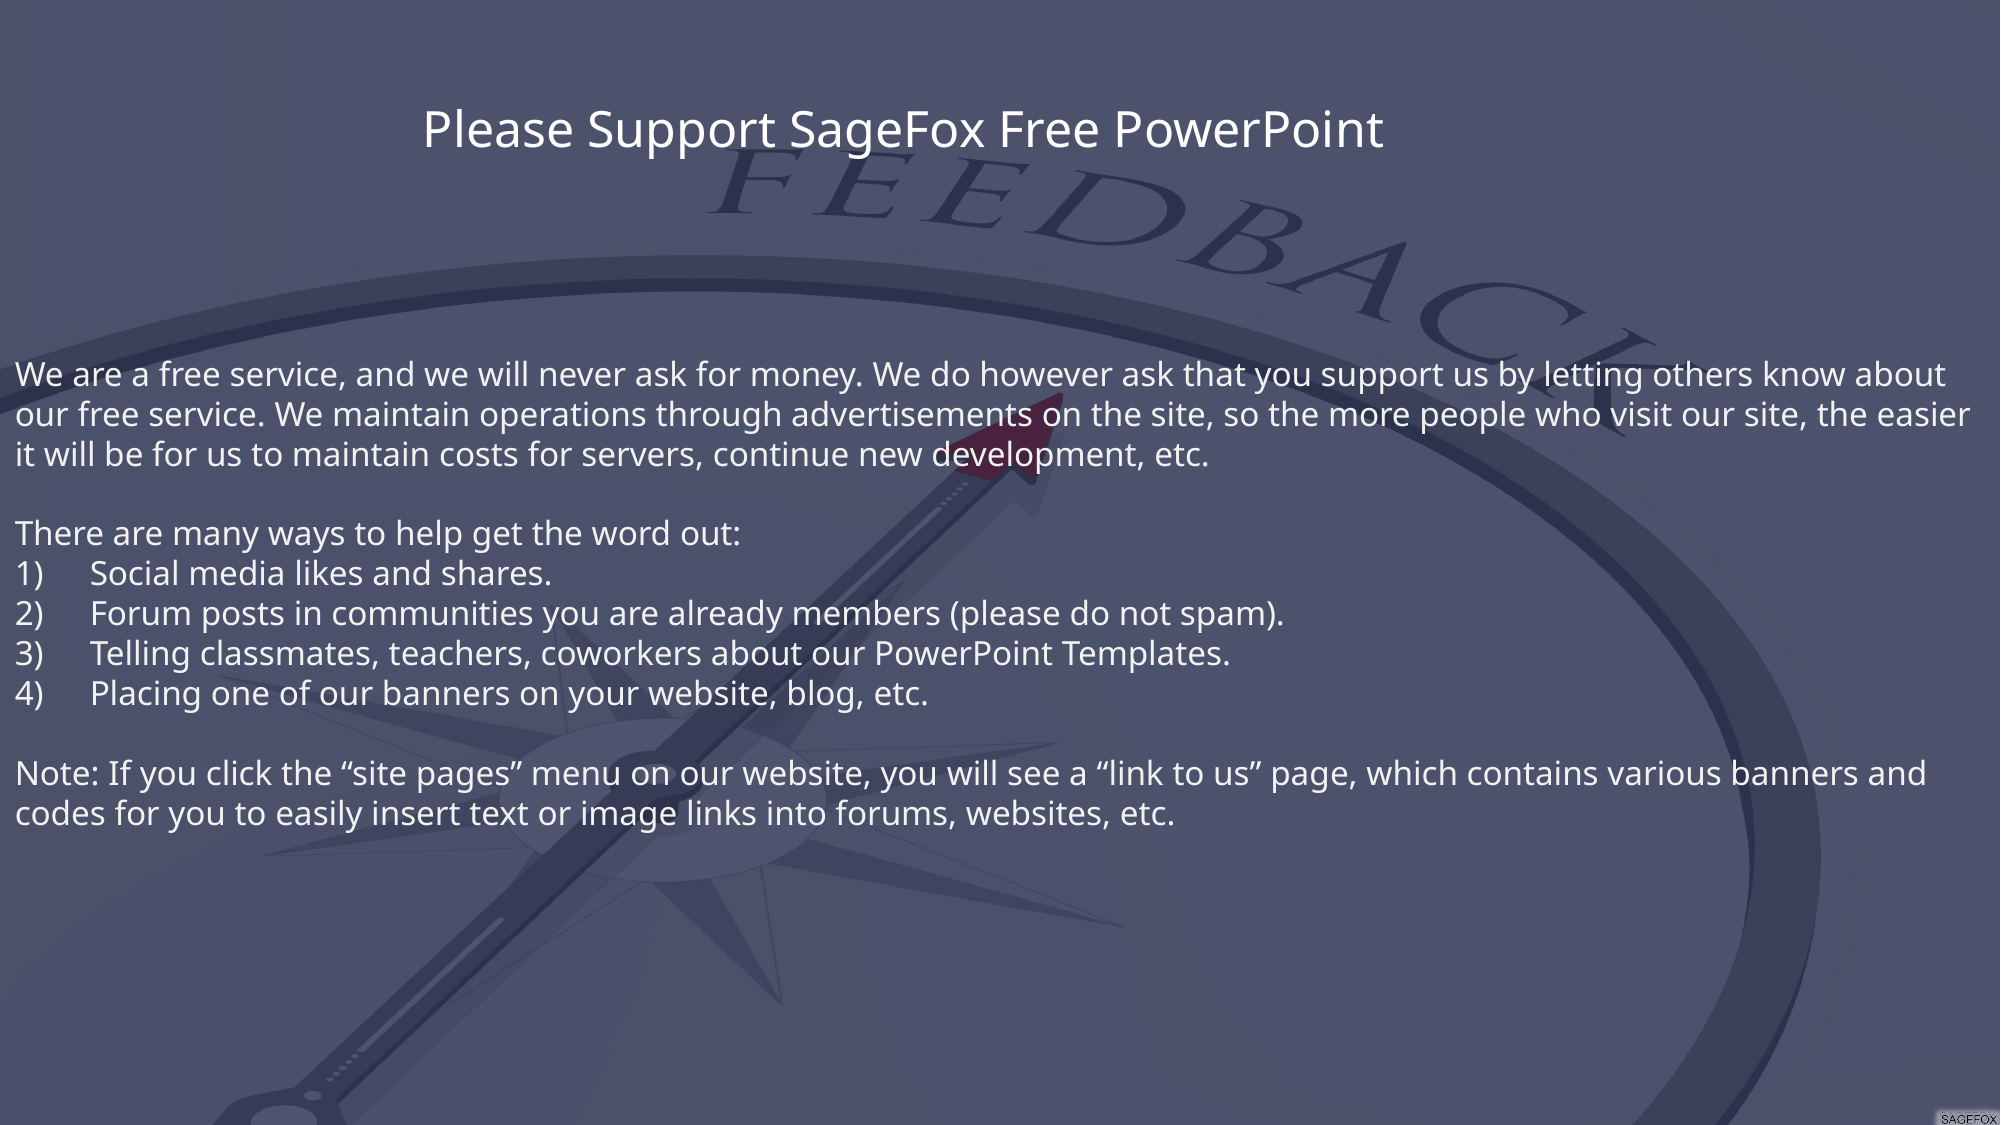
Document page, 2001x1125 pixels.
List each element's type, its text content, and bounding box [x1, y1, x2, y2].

text_box We are a free service, and we will never ask for money. We do however ask that you support us by letting others know about our free service. We maintain operations through advertisements on the site, so the more people who visit our site, the easier it will be for us to maintain costs for servers, continue new development, etc. There are many ways to help get the word out: Social media likes and shares. Forum posts in communities you are already members (please do not spam). Telling classmates, teachers, coworkers about our PowerPoint Templates. Placing one of our banners on your website, blog, etc. Note: If you click the “site pages” menu on our website, you will see a “link to us” page, which contains various banners and codes for you to easily insert text or image links into forums, websites, etc. [0, 0, 2000, 1125]
picture [1938, 1114, 1999, 1125]
title Please Support SageFox Free PowerPoint [363, 72, 1444, 190]
